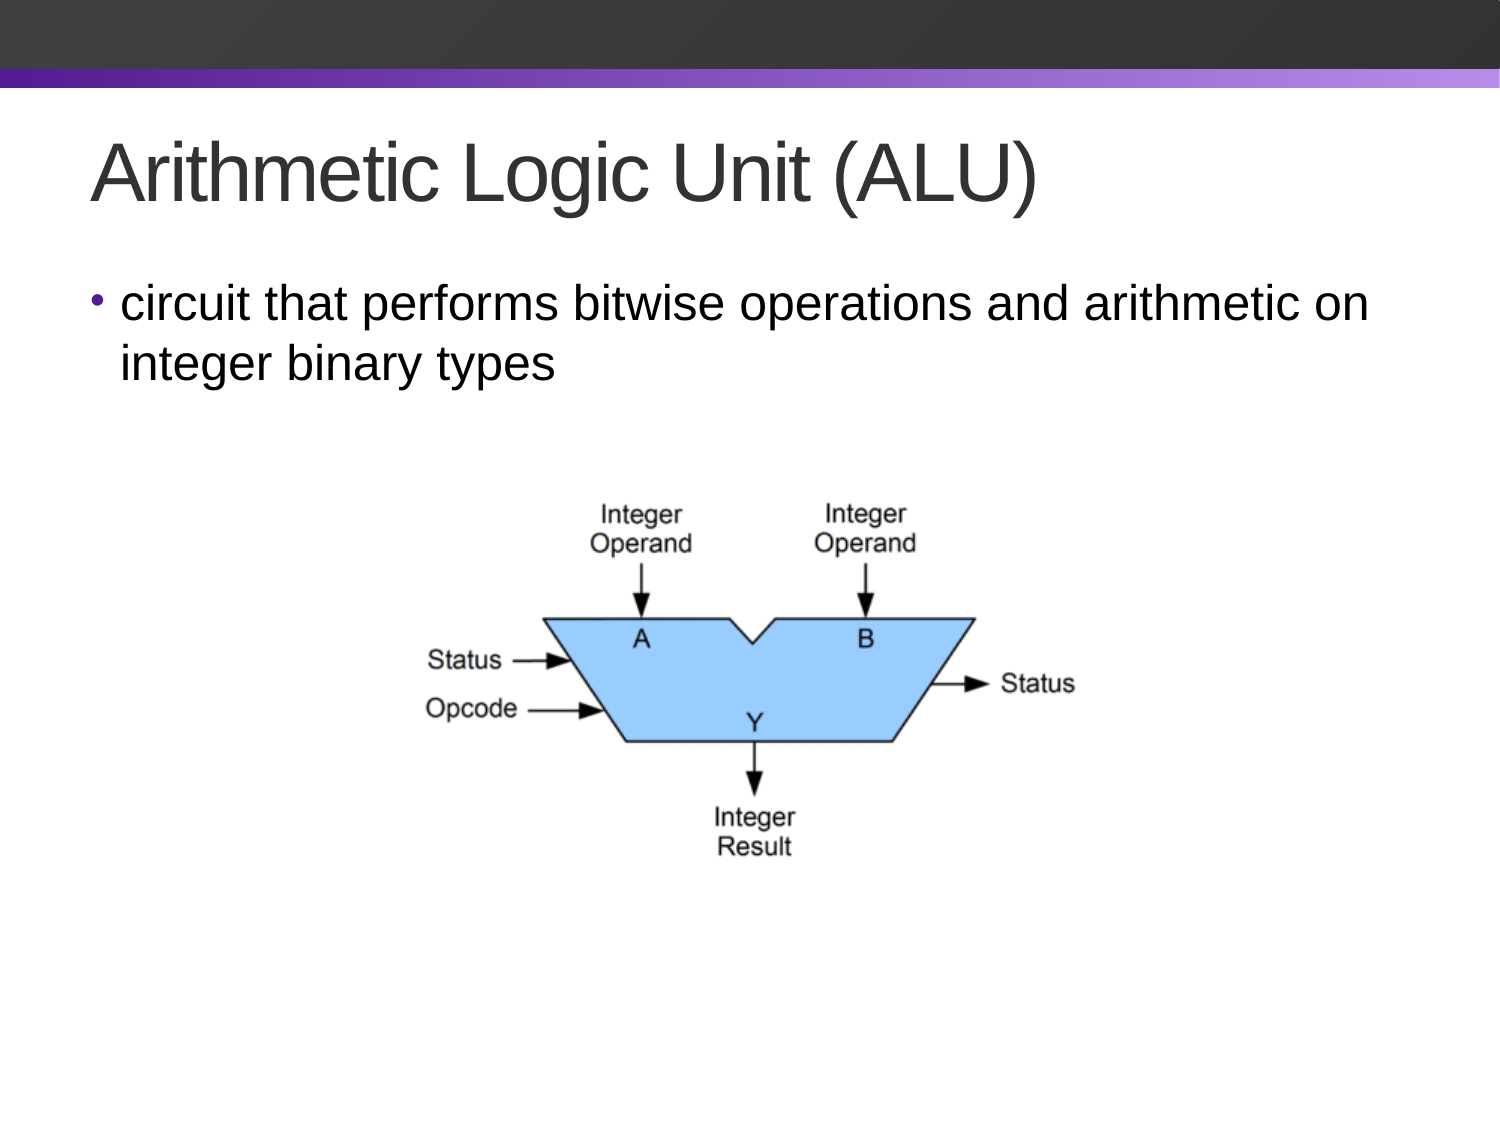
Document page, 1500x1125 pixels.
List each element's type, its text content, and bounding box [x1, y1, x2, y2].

list circuit that performs bitwise operations and arithmetic on integer binary types [75, 262, 1425, 1063]
picture [420, 499, 1080, 863]
title Arithmetic Logic Unit (ALU) [75, 87, 1425, 250]
